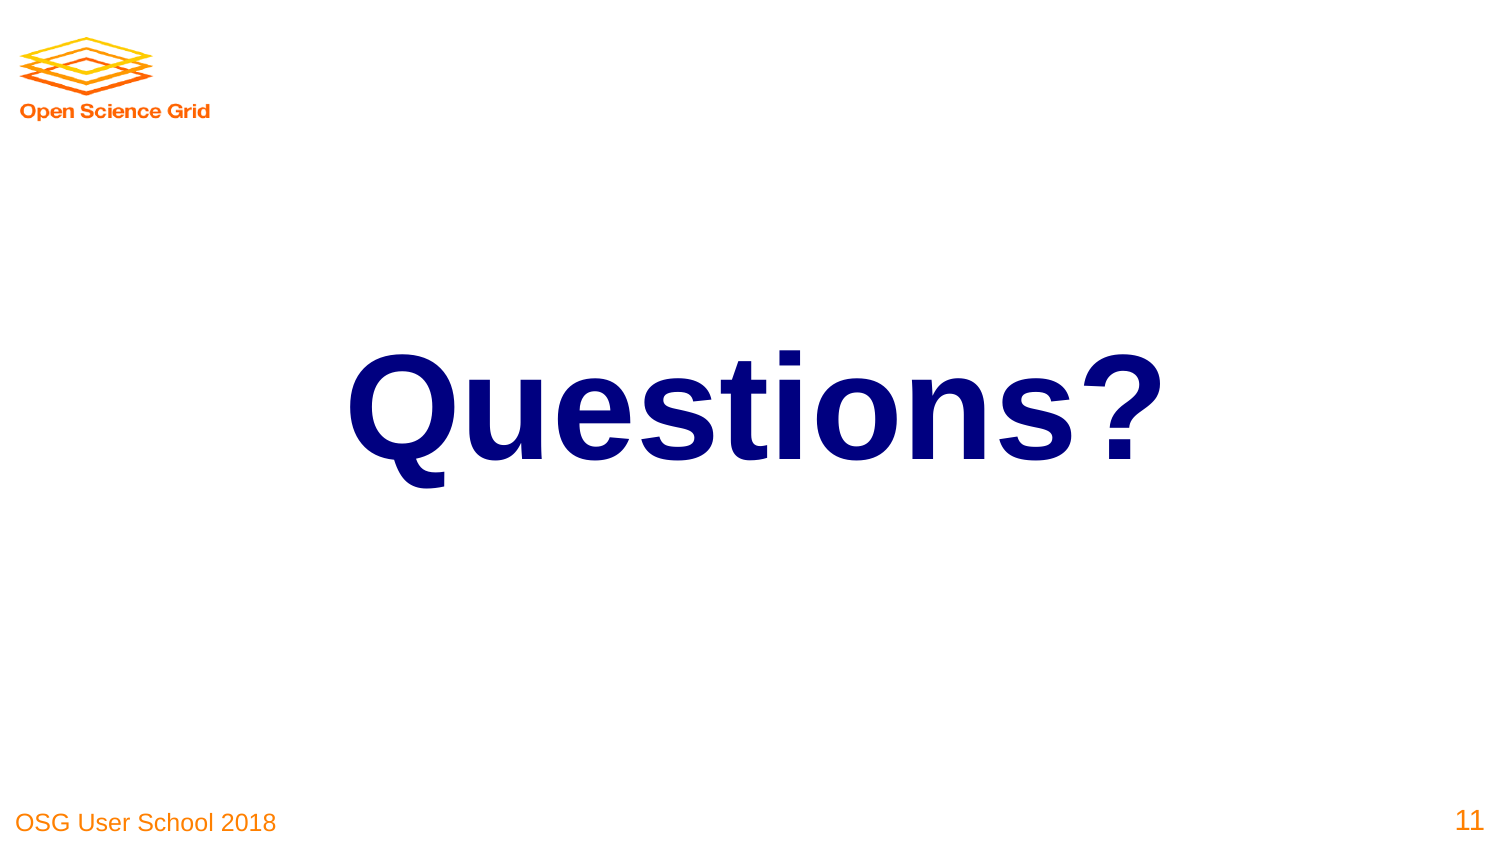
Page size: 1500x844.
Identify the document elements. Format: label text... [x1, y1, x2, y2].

picture [0, 20, 229, 134]
slide_number ‹#› [1431, 787, 1500, 844]
subtitle Questions? [296, 294, 1204, 517]
